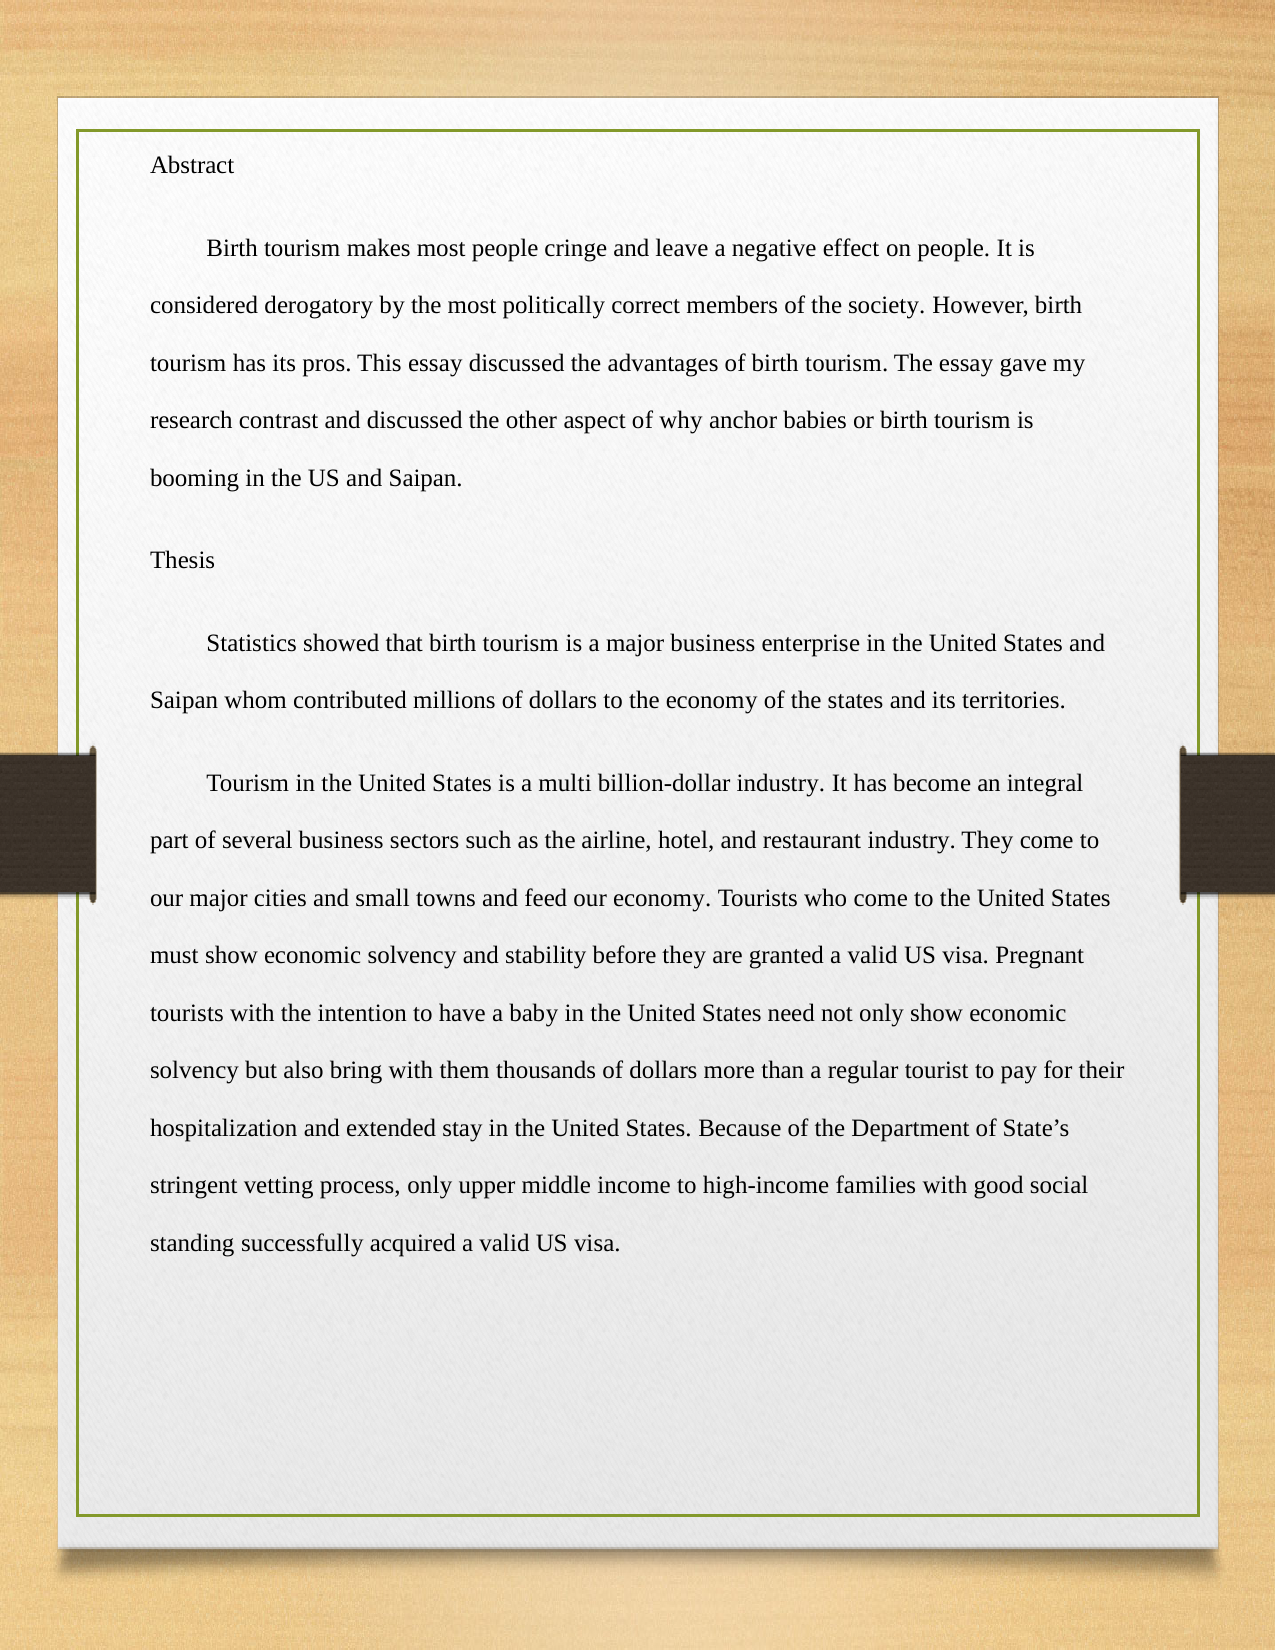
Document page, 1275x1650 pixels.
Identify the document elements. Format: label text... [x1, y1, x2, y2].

text_box solvency but also bring with them thousands of dollars more than a regular tourist to pay for their [147, 1056, 1130, 1086]
text_box tourists with the intention to have a baby in the United States need not only show economic [147, 998, 1071, 1028]
picture [0, 0, 1275, 1650]
text_box booming in the US and Saipan. [147, 463, 469, 493]
text_box Abstract [147, 151, 241, 181]
text_box Birth tourism makes most people cringe and leave a negative effect on people. It is [204, 233, 1041, 263]
text_box Thesis [147, 546, 221, 576]
text_box hospitalization and extended stay in the United States. Because of the Department of State’s [147, 1113, 1077, 1143]
text_box standing successfully acquired a valid US visa. [147, 1228, 626, 1258]
text_box must show economic solvency and stability before they are granted a valid US visa. Pregnant [147, 941, 1089, 971]
text_box Tourism in the United States is a multi billion-dollar industry. It has become an integral [204, 768, 1089, 798]
text_box stringent vetting process, only upper middle income to high-income families with good social [147, 1171, 1093, 1201]
text_box Statistics showed that birth tourism is a major business enterprise in the United States and [204, 628, 1111, 658]
text_box our major cities and small towns and feed our economy. Tourists who come to the United States [147, 883, 1118, 913]
text_box tourism has its pros. This essay discussed the advantages of birth tourism. The essay gave my [147, 348, 1093, 378]
text_box part of several business sectors such as the airline, hotel, and restaurant industry. They come to [147, 826, 1106, 856]
text_box Saipan whom contributed millions of dollars to the economy of the states and its territories. [147, 686, 1071, 716]
text_box research contrast and discussed the other aspect of why anchor babies or birth tourism is [147, 406, 1040, 436]
text_box considered derogatory by the most politically correct members of the society. However, birth [147, 291, 1088, 321]
